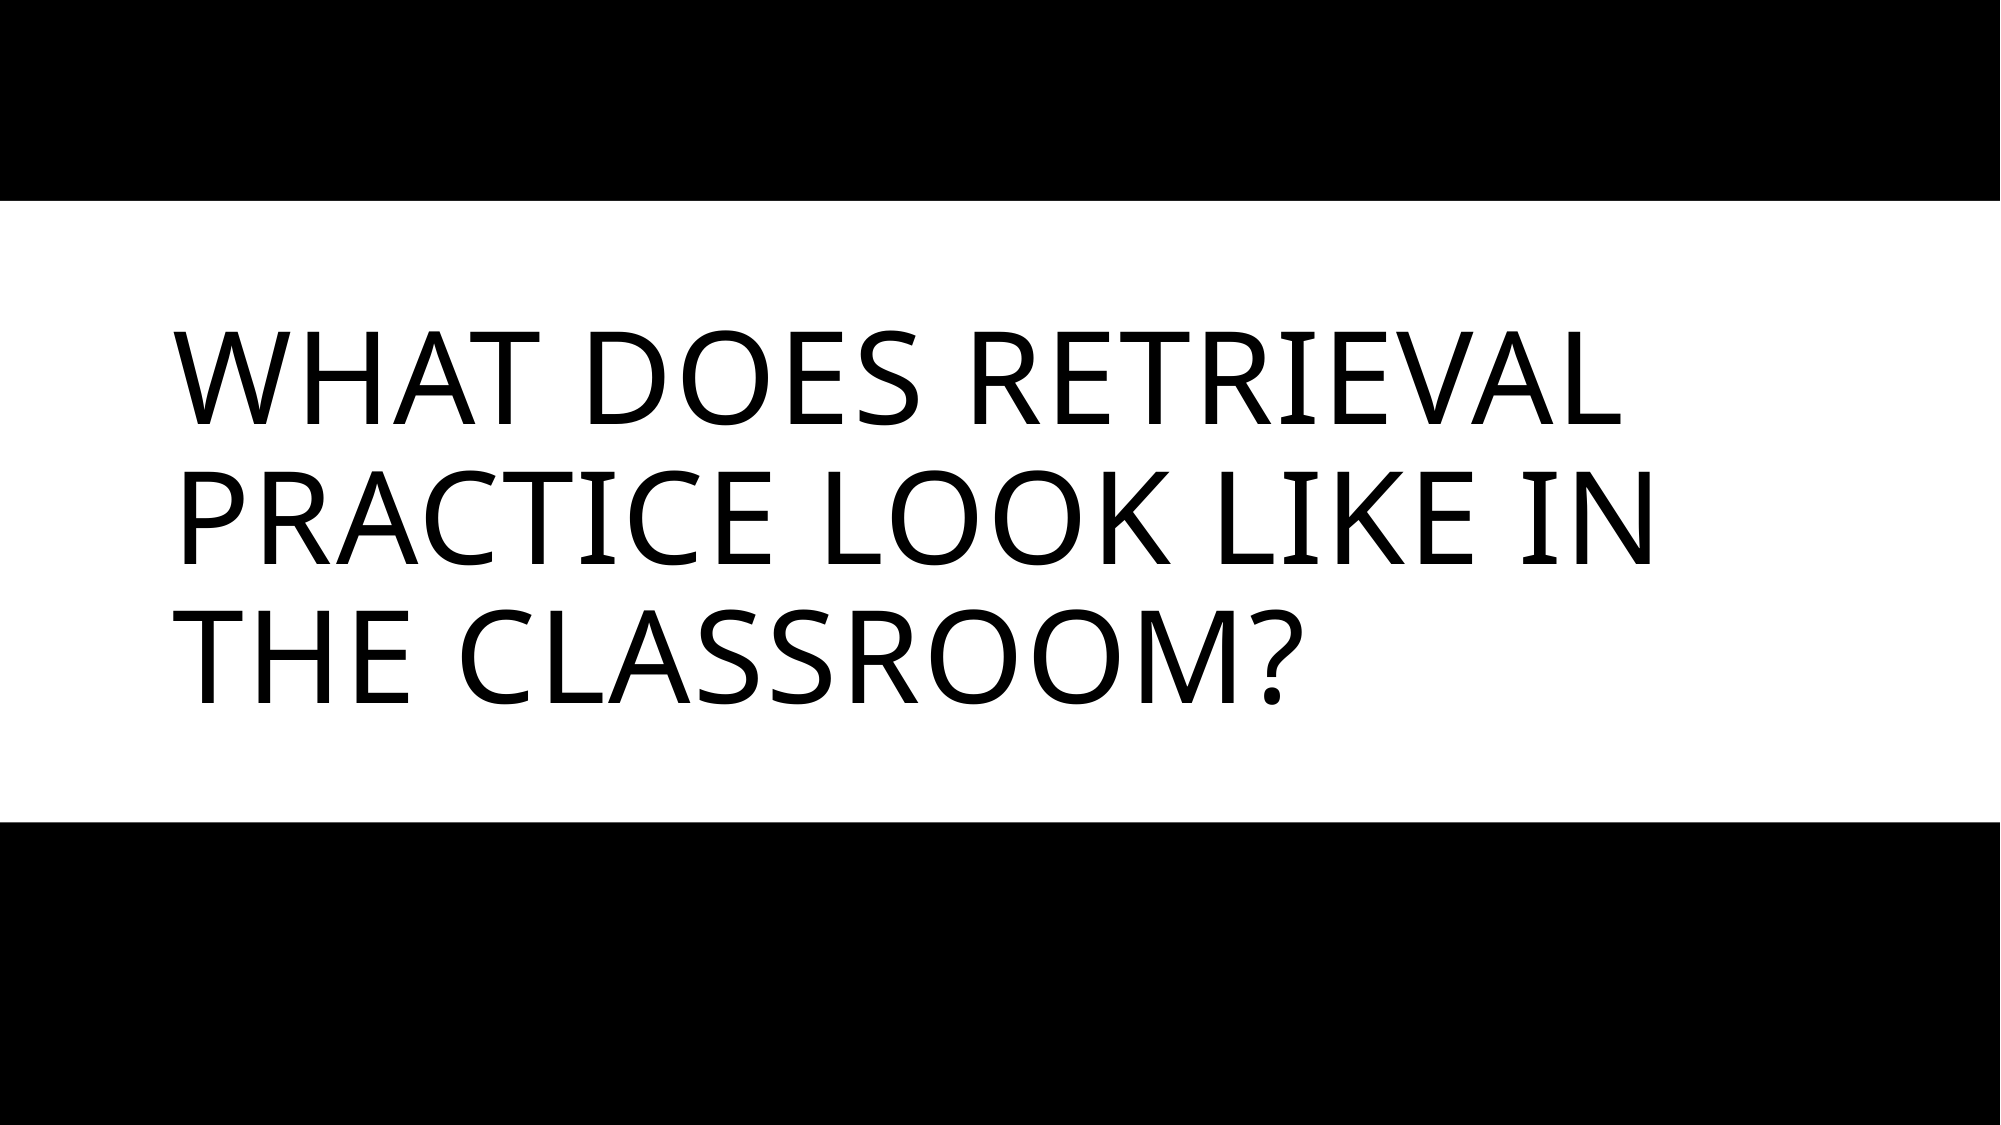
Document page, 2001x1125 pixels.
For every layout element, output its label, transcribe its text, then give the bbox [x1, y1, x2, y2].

text_box What does Retrieval Practice look like in the classroom? [157, 302, 1842, 743]
text_box [0, 0, 2000, 200]
text_box [0, 200, 2000, 823]
text_box [0, 823, 2000, 1125]
